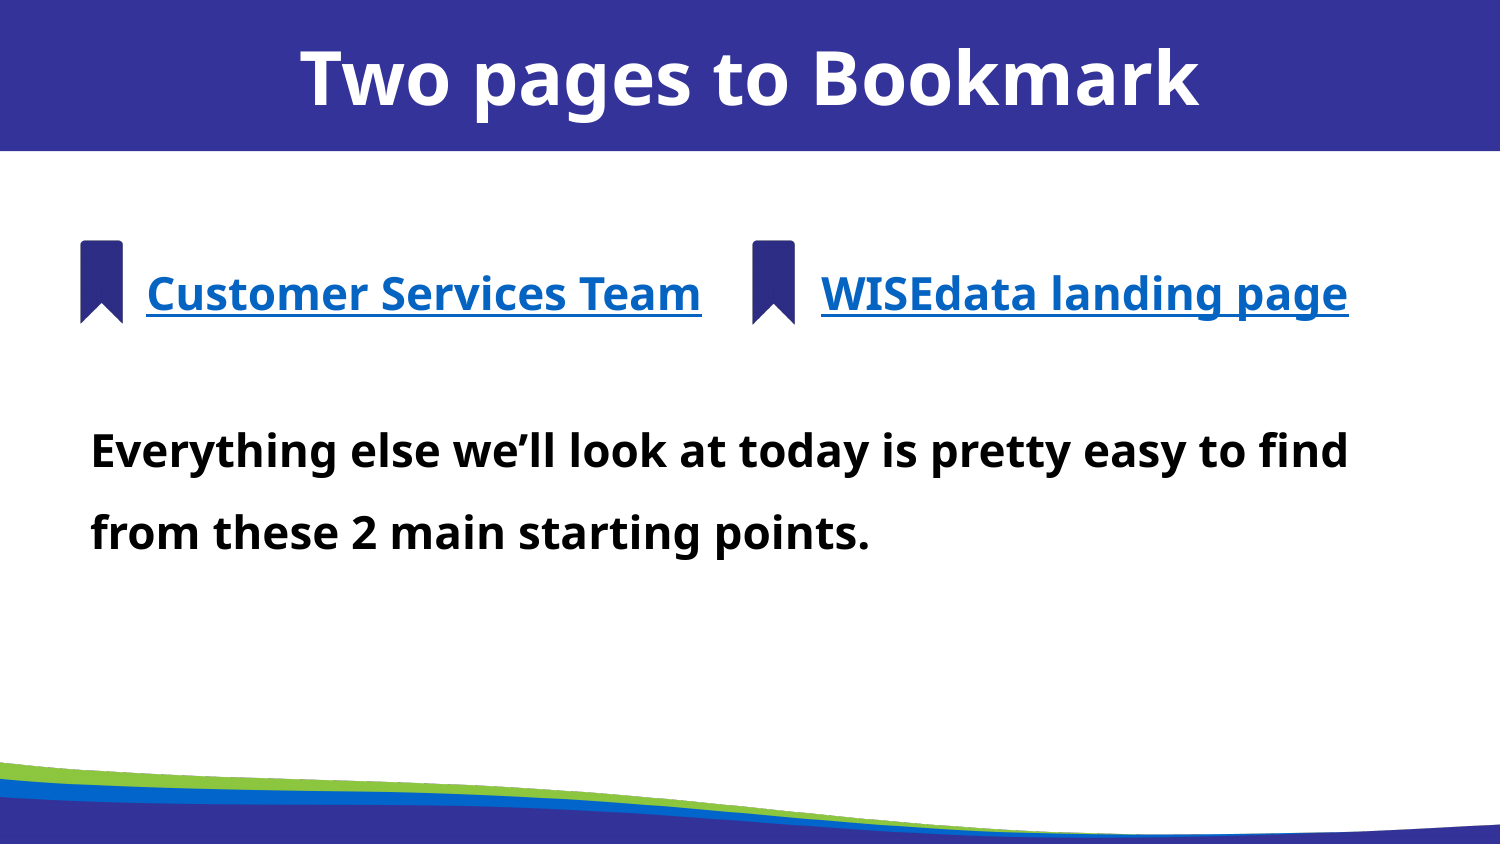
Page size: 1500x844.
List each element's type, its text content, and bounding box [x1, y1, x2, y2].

title Two pages to Bookmark [0, 0, 1500, 152]
text_box WISEdata landing page [749, 225, 1425, 378]
picture [0, 754, 1500, 844]
text_box Everything else we’ll look at today is pretty easy to find from these 2 main starting points. [74, 386, 1428, 670]
text_box Customer Services Team [74, 225, 749, 378]
picture [723, 232, 824, 333]
picture [51, 232, 152, 332]
